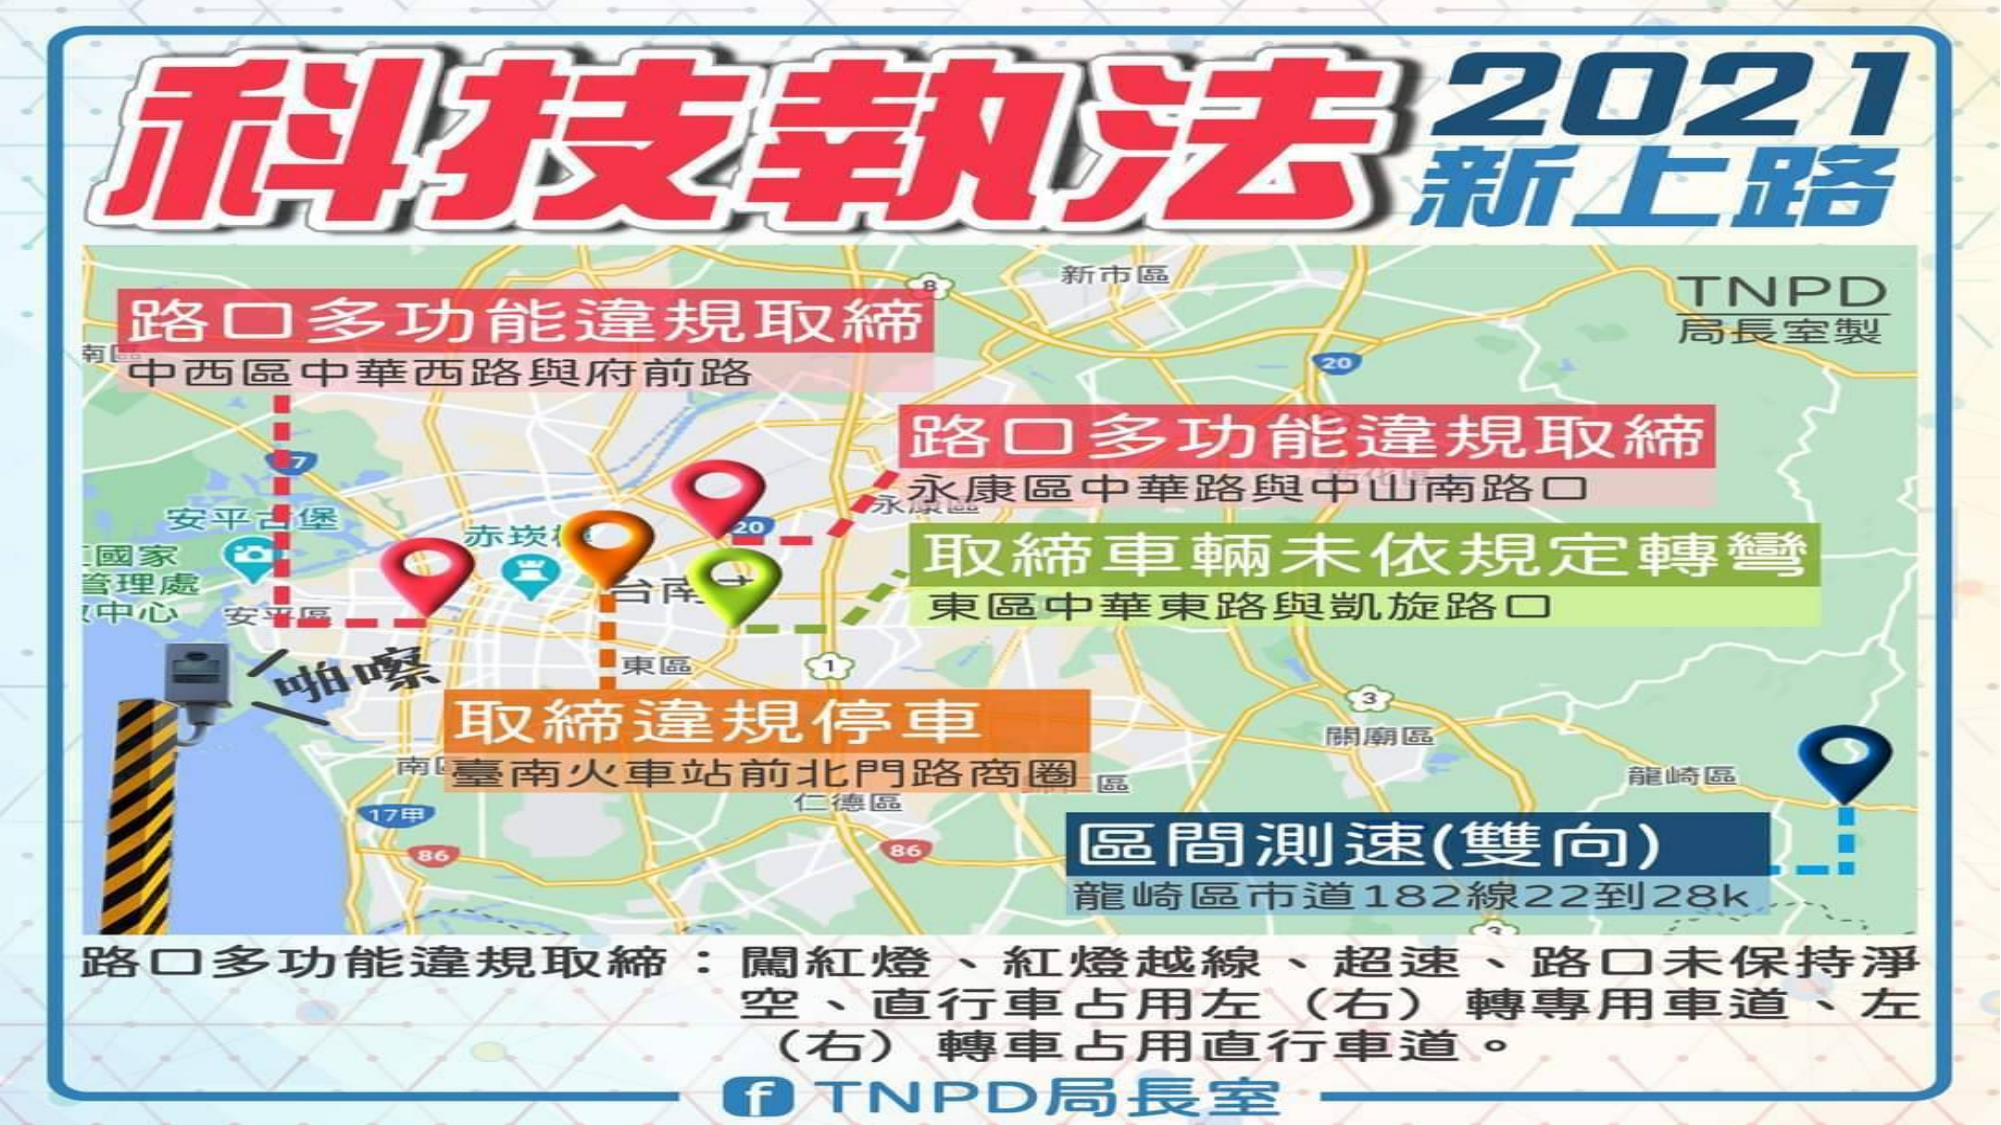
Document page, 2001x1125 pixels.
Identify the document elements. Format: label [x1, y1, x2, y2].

list [0, 0, 2000, 1125]
